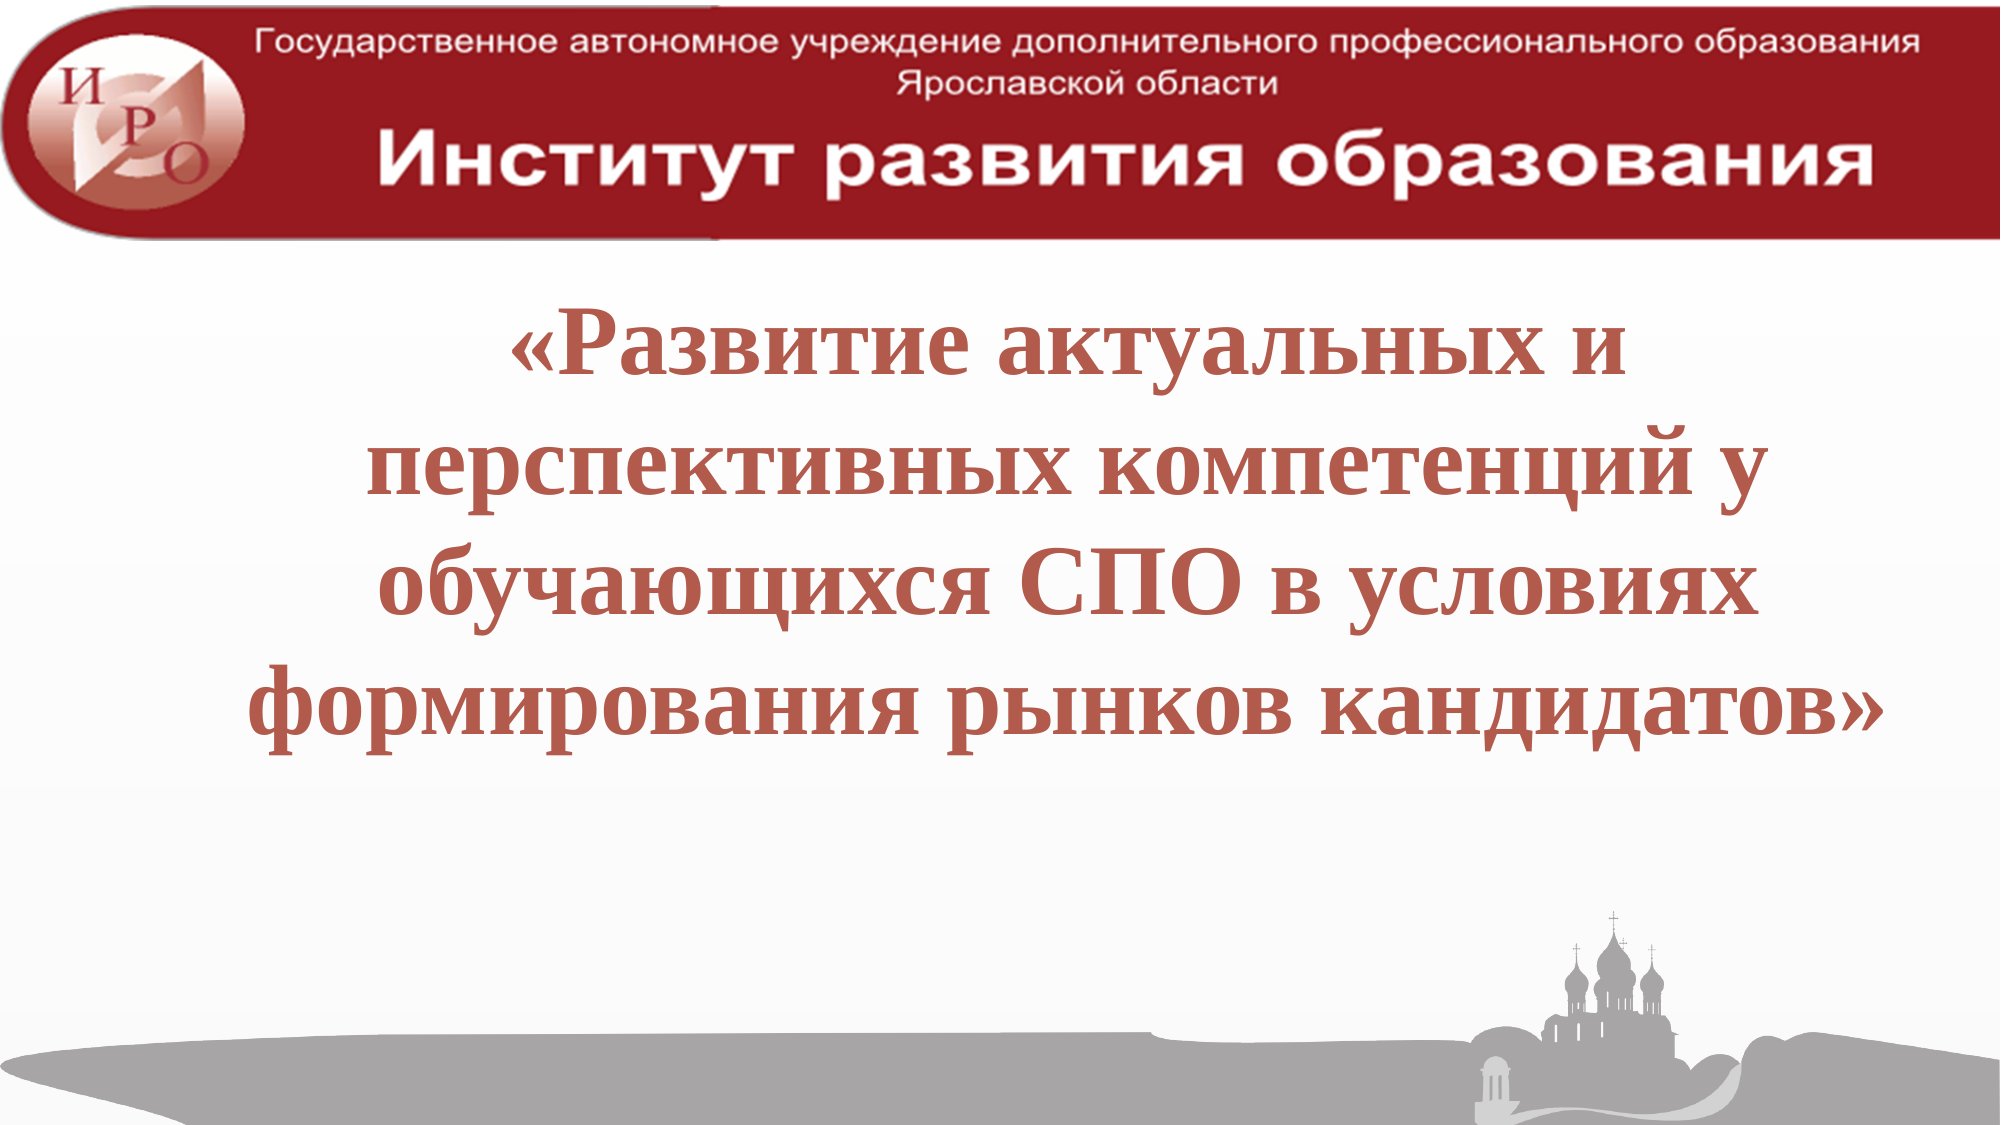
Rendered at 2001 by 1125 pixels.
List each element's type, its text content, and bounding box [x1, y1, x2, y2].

picture [0, 5, 2000, 241]
text_box «Развитие актуальных и перспективных компетенций у обучающихся СПО в условиях формирования рынков кандидатов» [191, 267, 1944, 882]
picture [0, 911, 2000, 1125]
